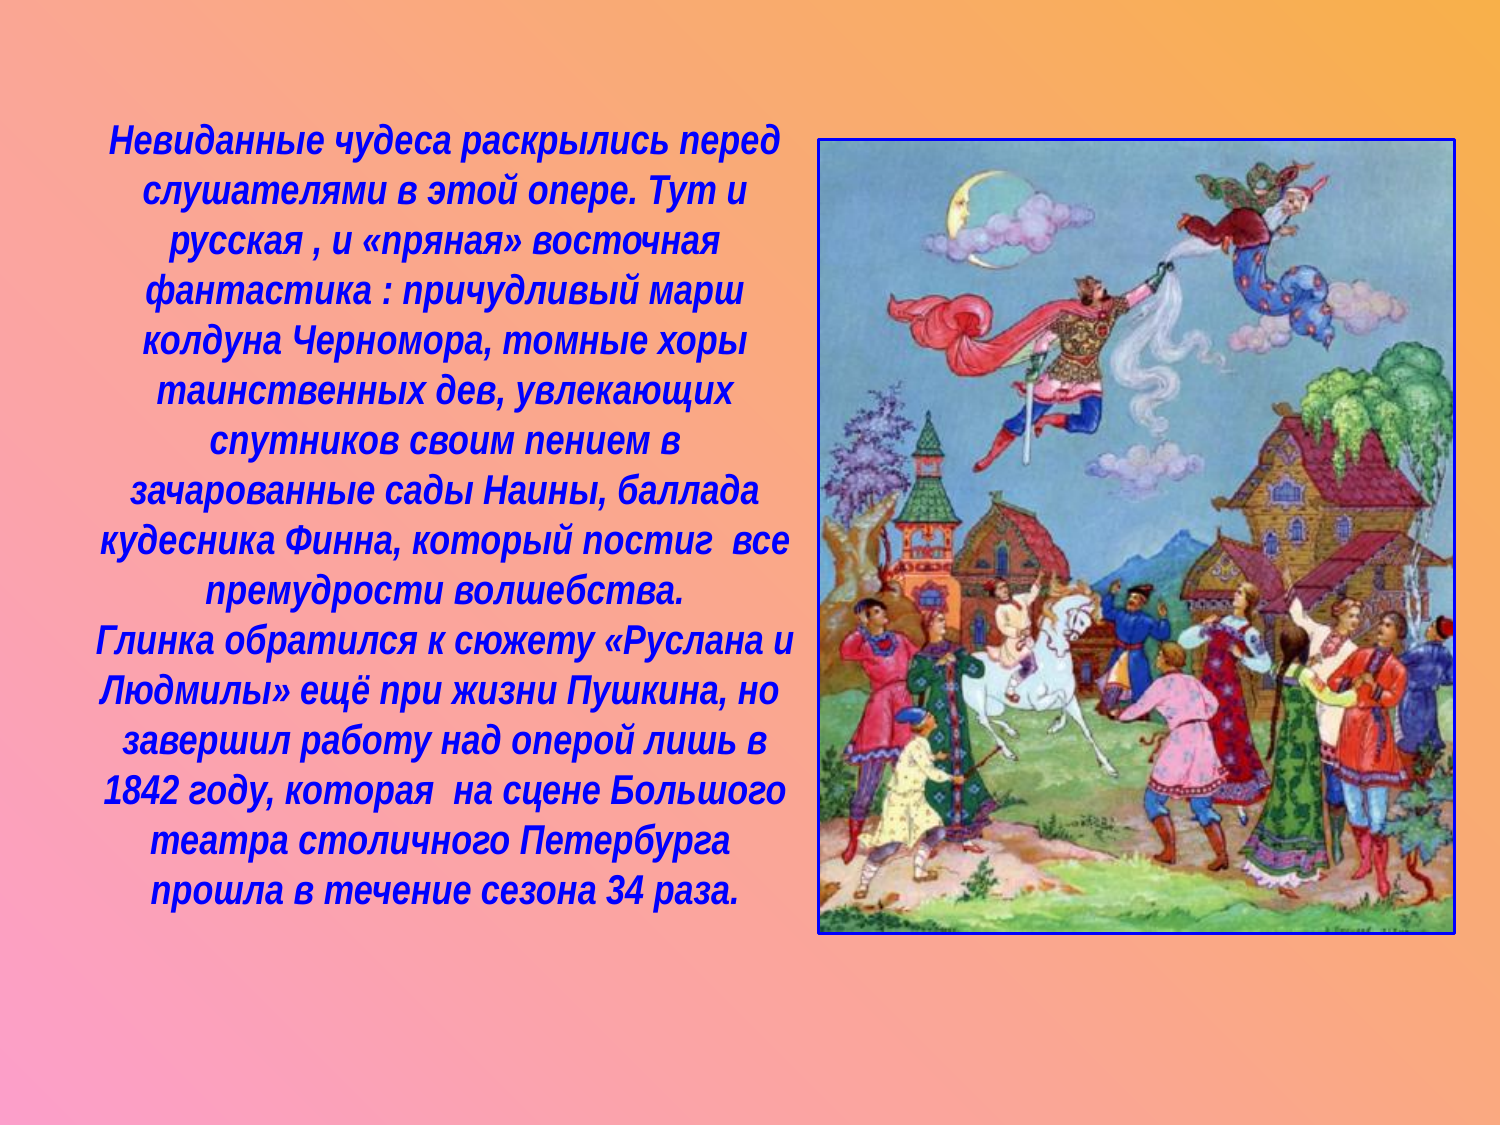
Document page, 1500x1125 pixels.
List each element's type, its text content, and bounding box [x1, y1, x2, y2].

text_box Невиданные чудеса раскрылись перед слушателями в этой опере. Тут и русская , и «пряная» восточная фантастика : причудливый марш колдуна Черномора, томные хоры таинственных дев, увлекающих спутников своим пением в зачарованные сады Наины, баллада кудесника Финна, который постиг все премудрости волшебства. Глинка обратился к сюжету «Руслана и Людмилы» ещё при жизни Пушкина, но завершил работу над оперой лишь в 1842 году, которая на сцене Большого театра столичного Петербурга прошла в течение сезона 34 раза. [70, 105, 821, 921]
picture [820, 140, 1454, 932]
